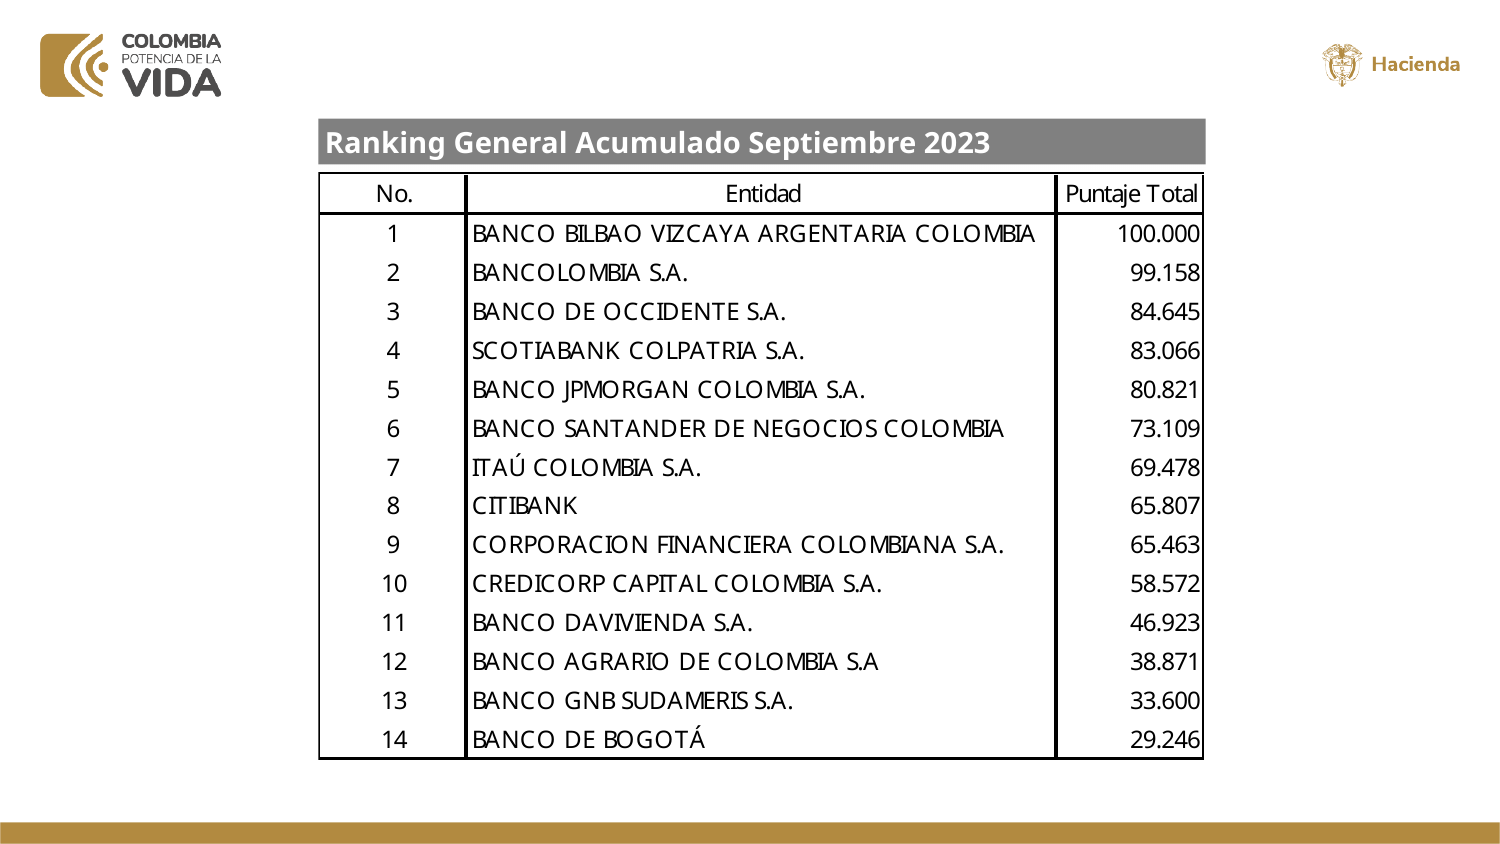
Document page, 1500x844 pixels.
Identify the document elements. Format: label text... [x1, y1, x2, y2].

picture [0, 0, 1500, 844]
text_box Ranking General Acumulado Septiembre 2023 [318, 118, 1206, 165]
